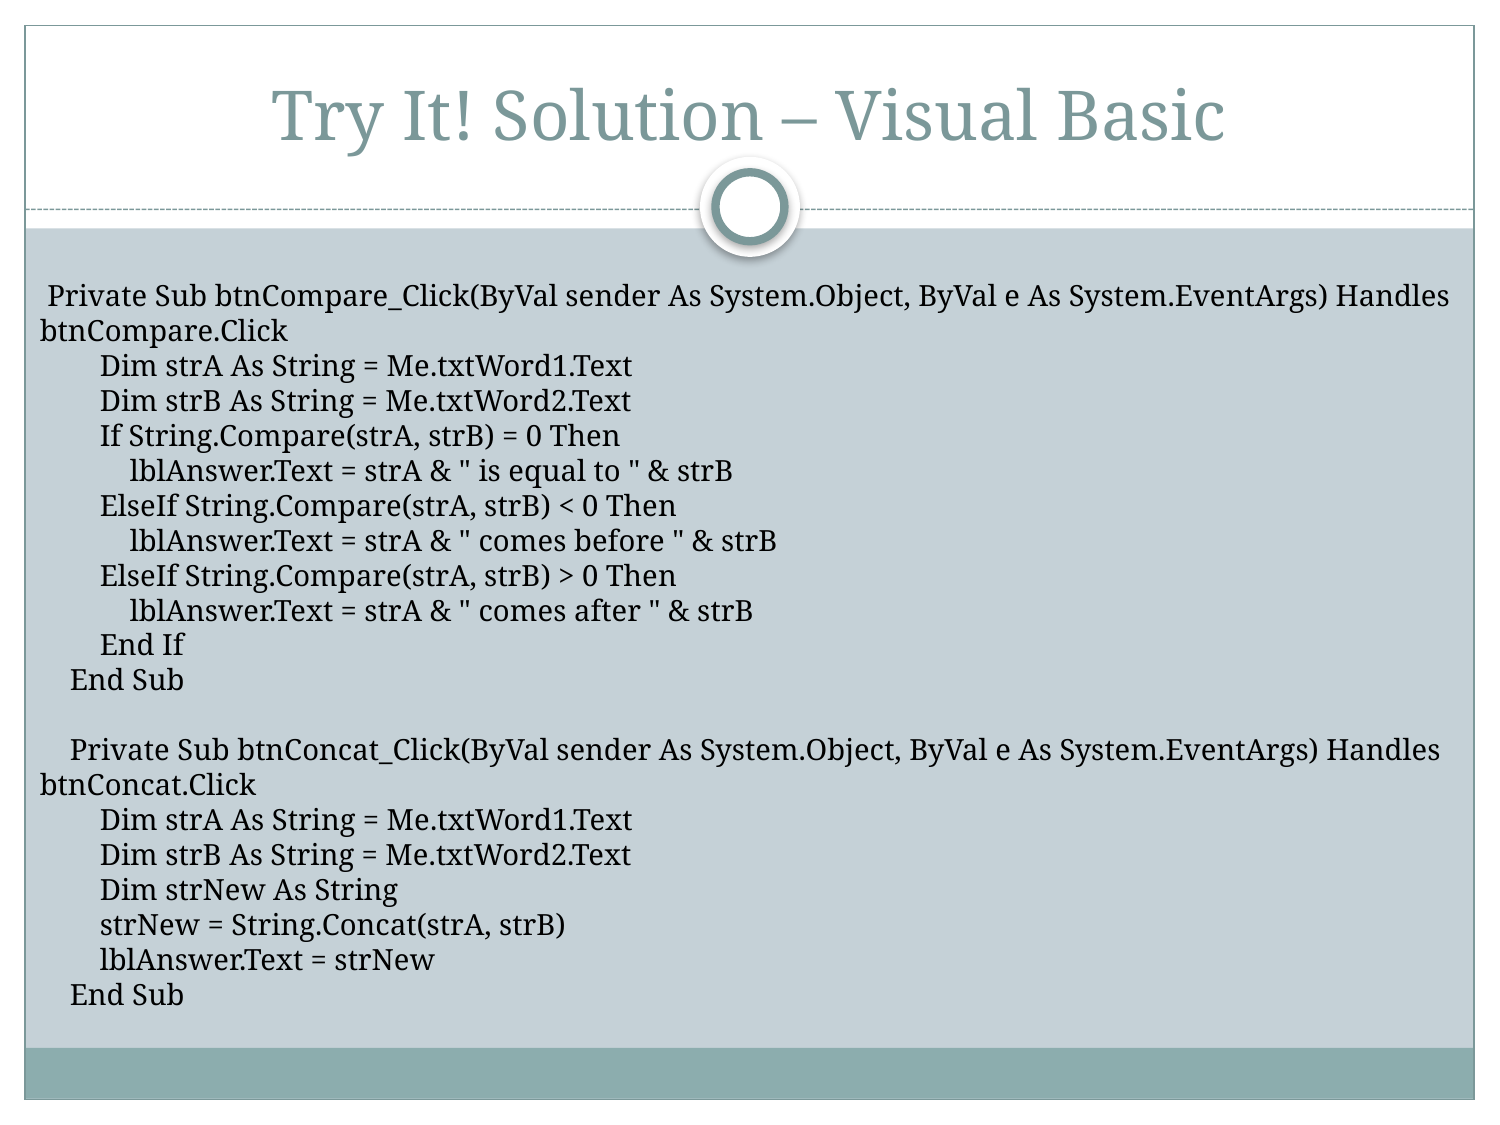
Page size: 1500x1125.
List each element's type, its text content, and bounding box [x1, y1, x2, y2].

title Try It! Solution – Visual Basic [49, 37, 1450, 162]
text_box Private Sub btnCompare_Click(ByVal sender As System.Object, ByVal e As System.EventArgs) Handles btnCompare.Click Dim strA As String = Me.txtWord1.Text Dim strB As String = Me.txtWord2.Text If String.Compare(strA, strB) = 0 Then lblAnswer.Text = strA & " is equal to " & strB ElseIf String.Compare(strA, strB) < 0 Then lblAnswer.Text = strA & " comes before " & strB ElseIf String.Compare(strA, strB) > 0 Then lblAnswer.Text = strA & " comes after " & strB End If End Sub Private Sub btnConcat_Click(ByVal sender As System.Object, ByVal e As System.EventArgs) Handles btnConcat.Click Dim strA As String = Me.txtWord1.Text Dim strB As String = Me.txtWord2.Text Dim strNew As String strNew = String.Concat(strA, strB) lblAnswer.Text = strNew End Sub [24, 269, 1500, 1054]
